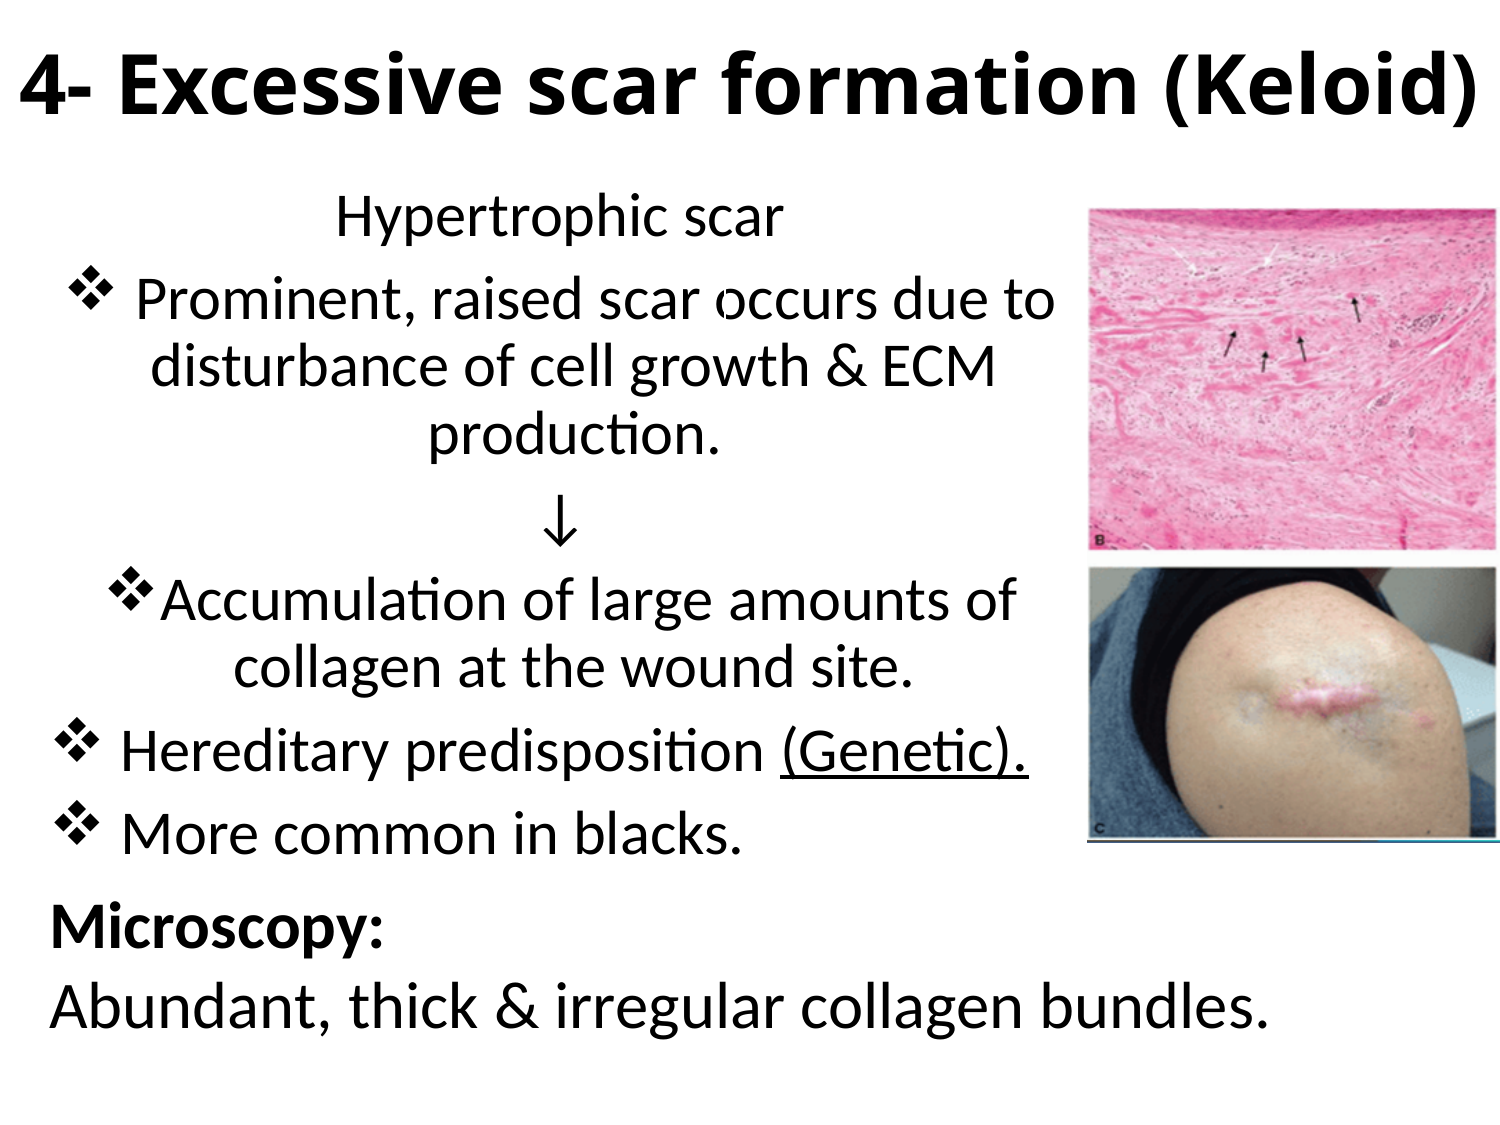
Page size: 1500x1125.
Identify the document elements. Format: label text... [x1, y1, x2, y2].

text_box [718, 249, 732, 350]
text_box Microscopy: Abundant, thick & irregular collagen bundles. [34, 874, 1322, 1050]
list Hypertrophic scar Prominent, raised scar occurs due to disturbance of cell growth & ECM production. ↓ Accumulation of large amounts of collagen at the wound site. Hereditary predisposition (Genetic). More common in blacks. [34, 174, 1088, 874]
title 4- Excessive scar formation (Keloid) [0, 24, 1500, 150]
picture [1087, 207, 1500, 843]
